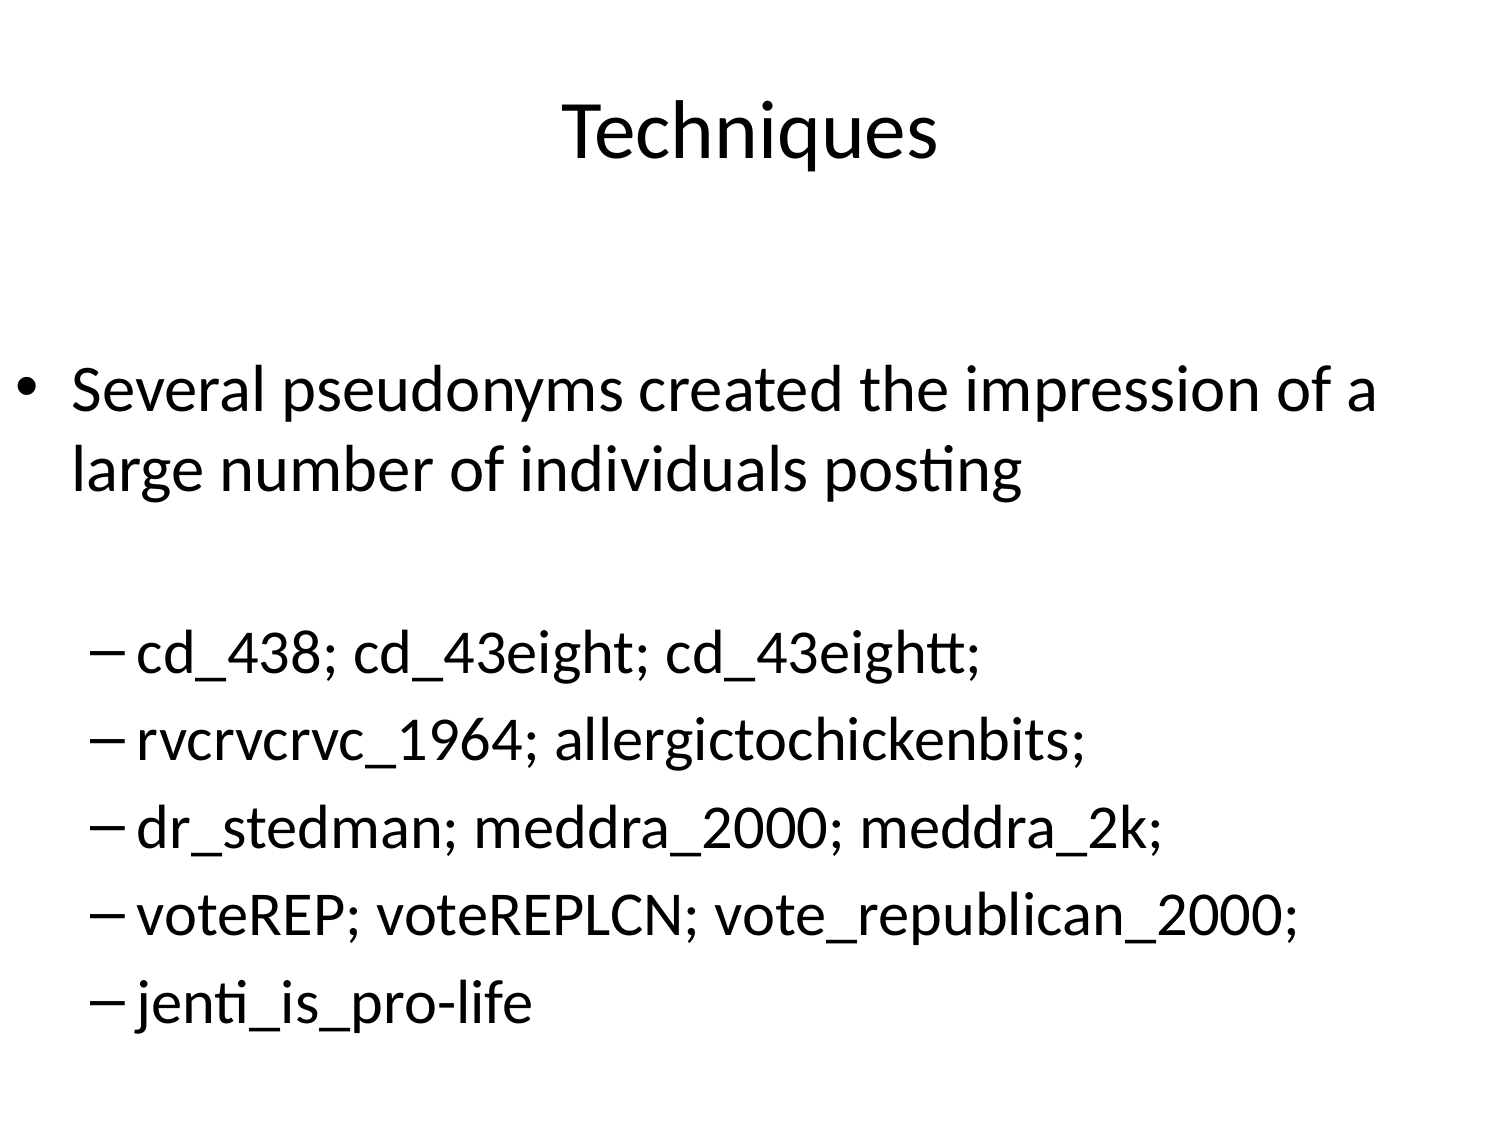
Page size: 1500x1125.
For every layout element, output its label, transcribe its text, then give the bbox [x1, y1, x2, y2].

list Several pseudonyms created the impression of a large number of individuals posting cd_438; cd_43eight; cd_43eightt; rvcrvcrvc_1964; allergictochickenbits; dr_stedman; meddra_2000; meddra_2k; voteREP; voteREPLCN; vote_republican_2000; jenti_is_pro-life [0, 337, 1500, 1100]
title Techniques [75, 62, 1425, 188]
